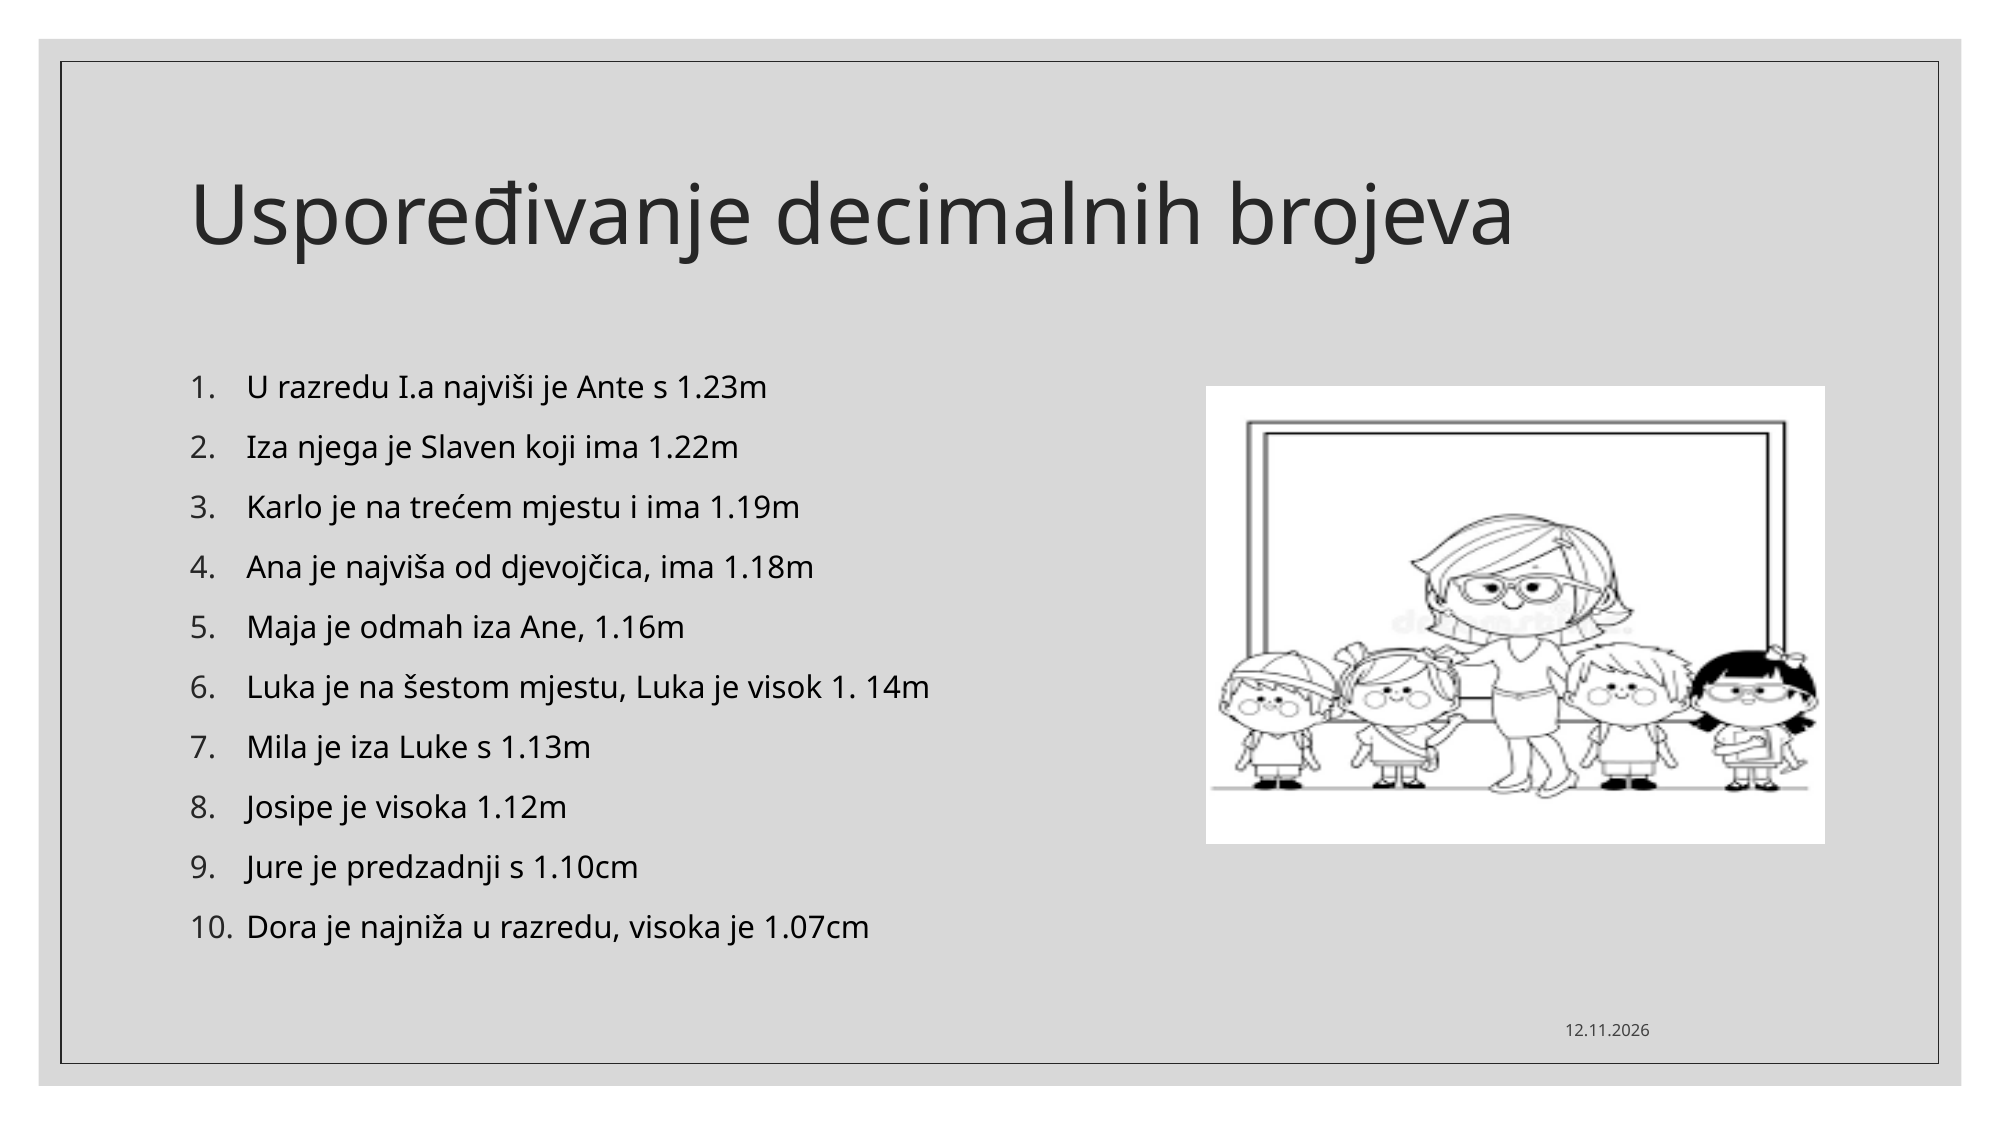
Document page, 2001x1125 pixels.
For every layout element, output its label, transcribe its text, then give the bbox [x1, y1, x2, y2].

list U razredu I.a najviši je Ante s 1.23m Iza njega je Slaven koji ima 1.22m Karlo je na trećem mjestu i ima 1.19m Ana je najviša od djevojčica, ima 1.18m Maja je odmah iza Ane, 1.16m Luka je na šestom mjestu, Luka je visok 1. 14m Mila je iza Luke s 1.13m Josipe je visoka 1.12m Jure je predzadnji s 1.10cm Dora je najniža u razredu, visoka je 1.07cm [174, 356, 1825, 988]
picture [1206, 386, 1825, 844]
title Uspoređivanje decimalnih brojeva [174, 105, 1825, 331]
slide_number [1190, 990, 1665, 1050]
